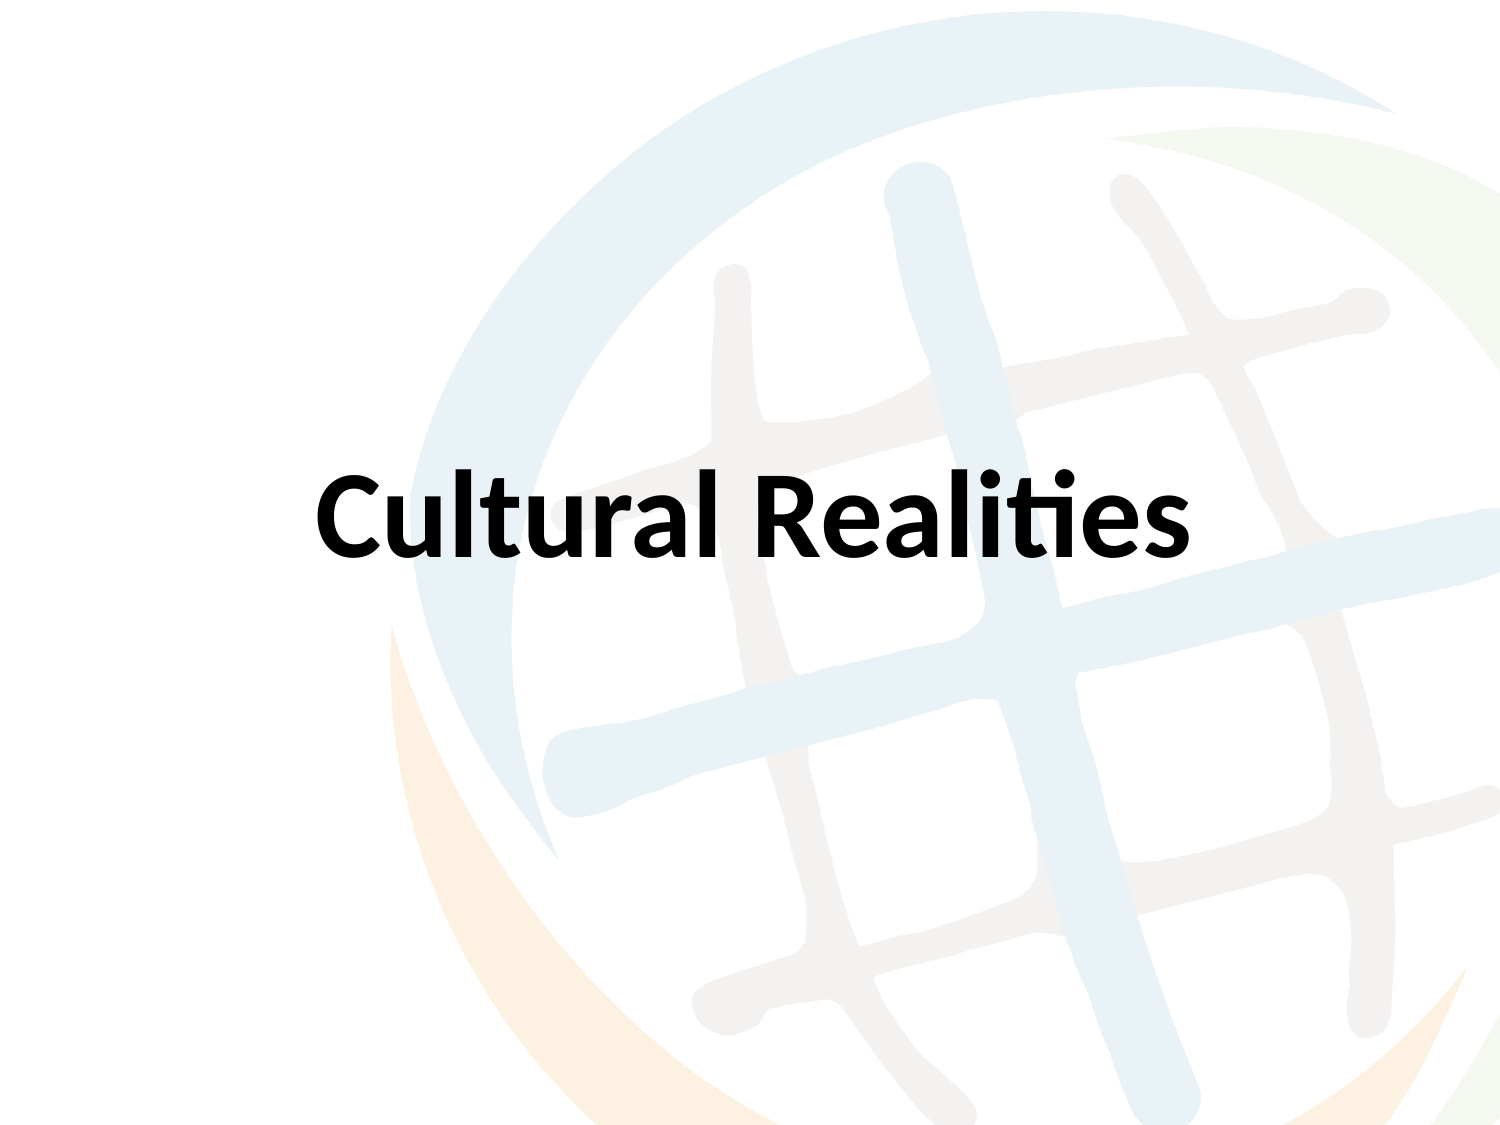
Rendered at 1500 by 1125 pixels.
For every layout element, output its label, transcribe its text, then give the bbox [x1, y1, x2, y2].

picture [374, 1, 1500, 1125]
title Cultural Realities [116, 126, 369, 890]
